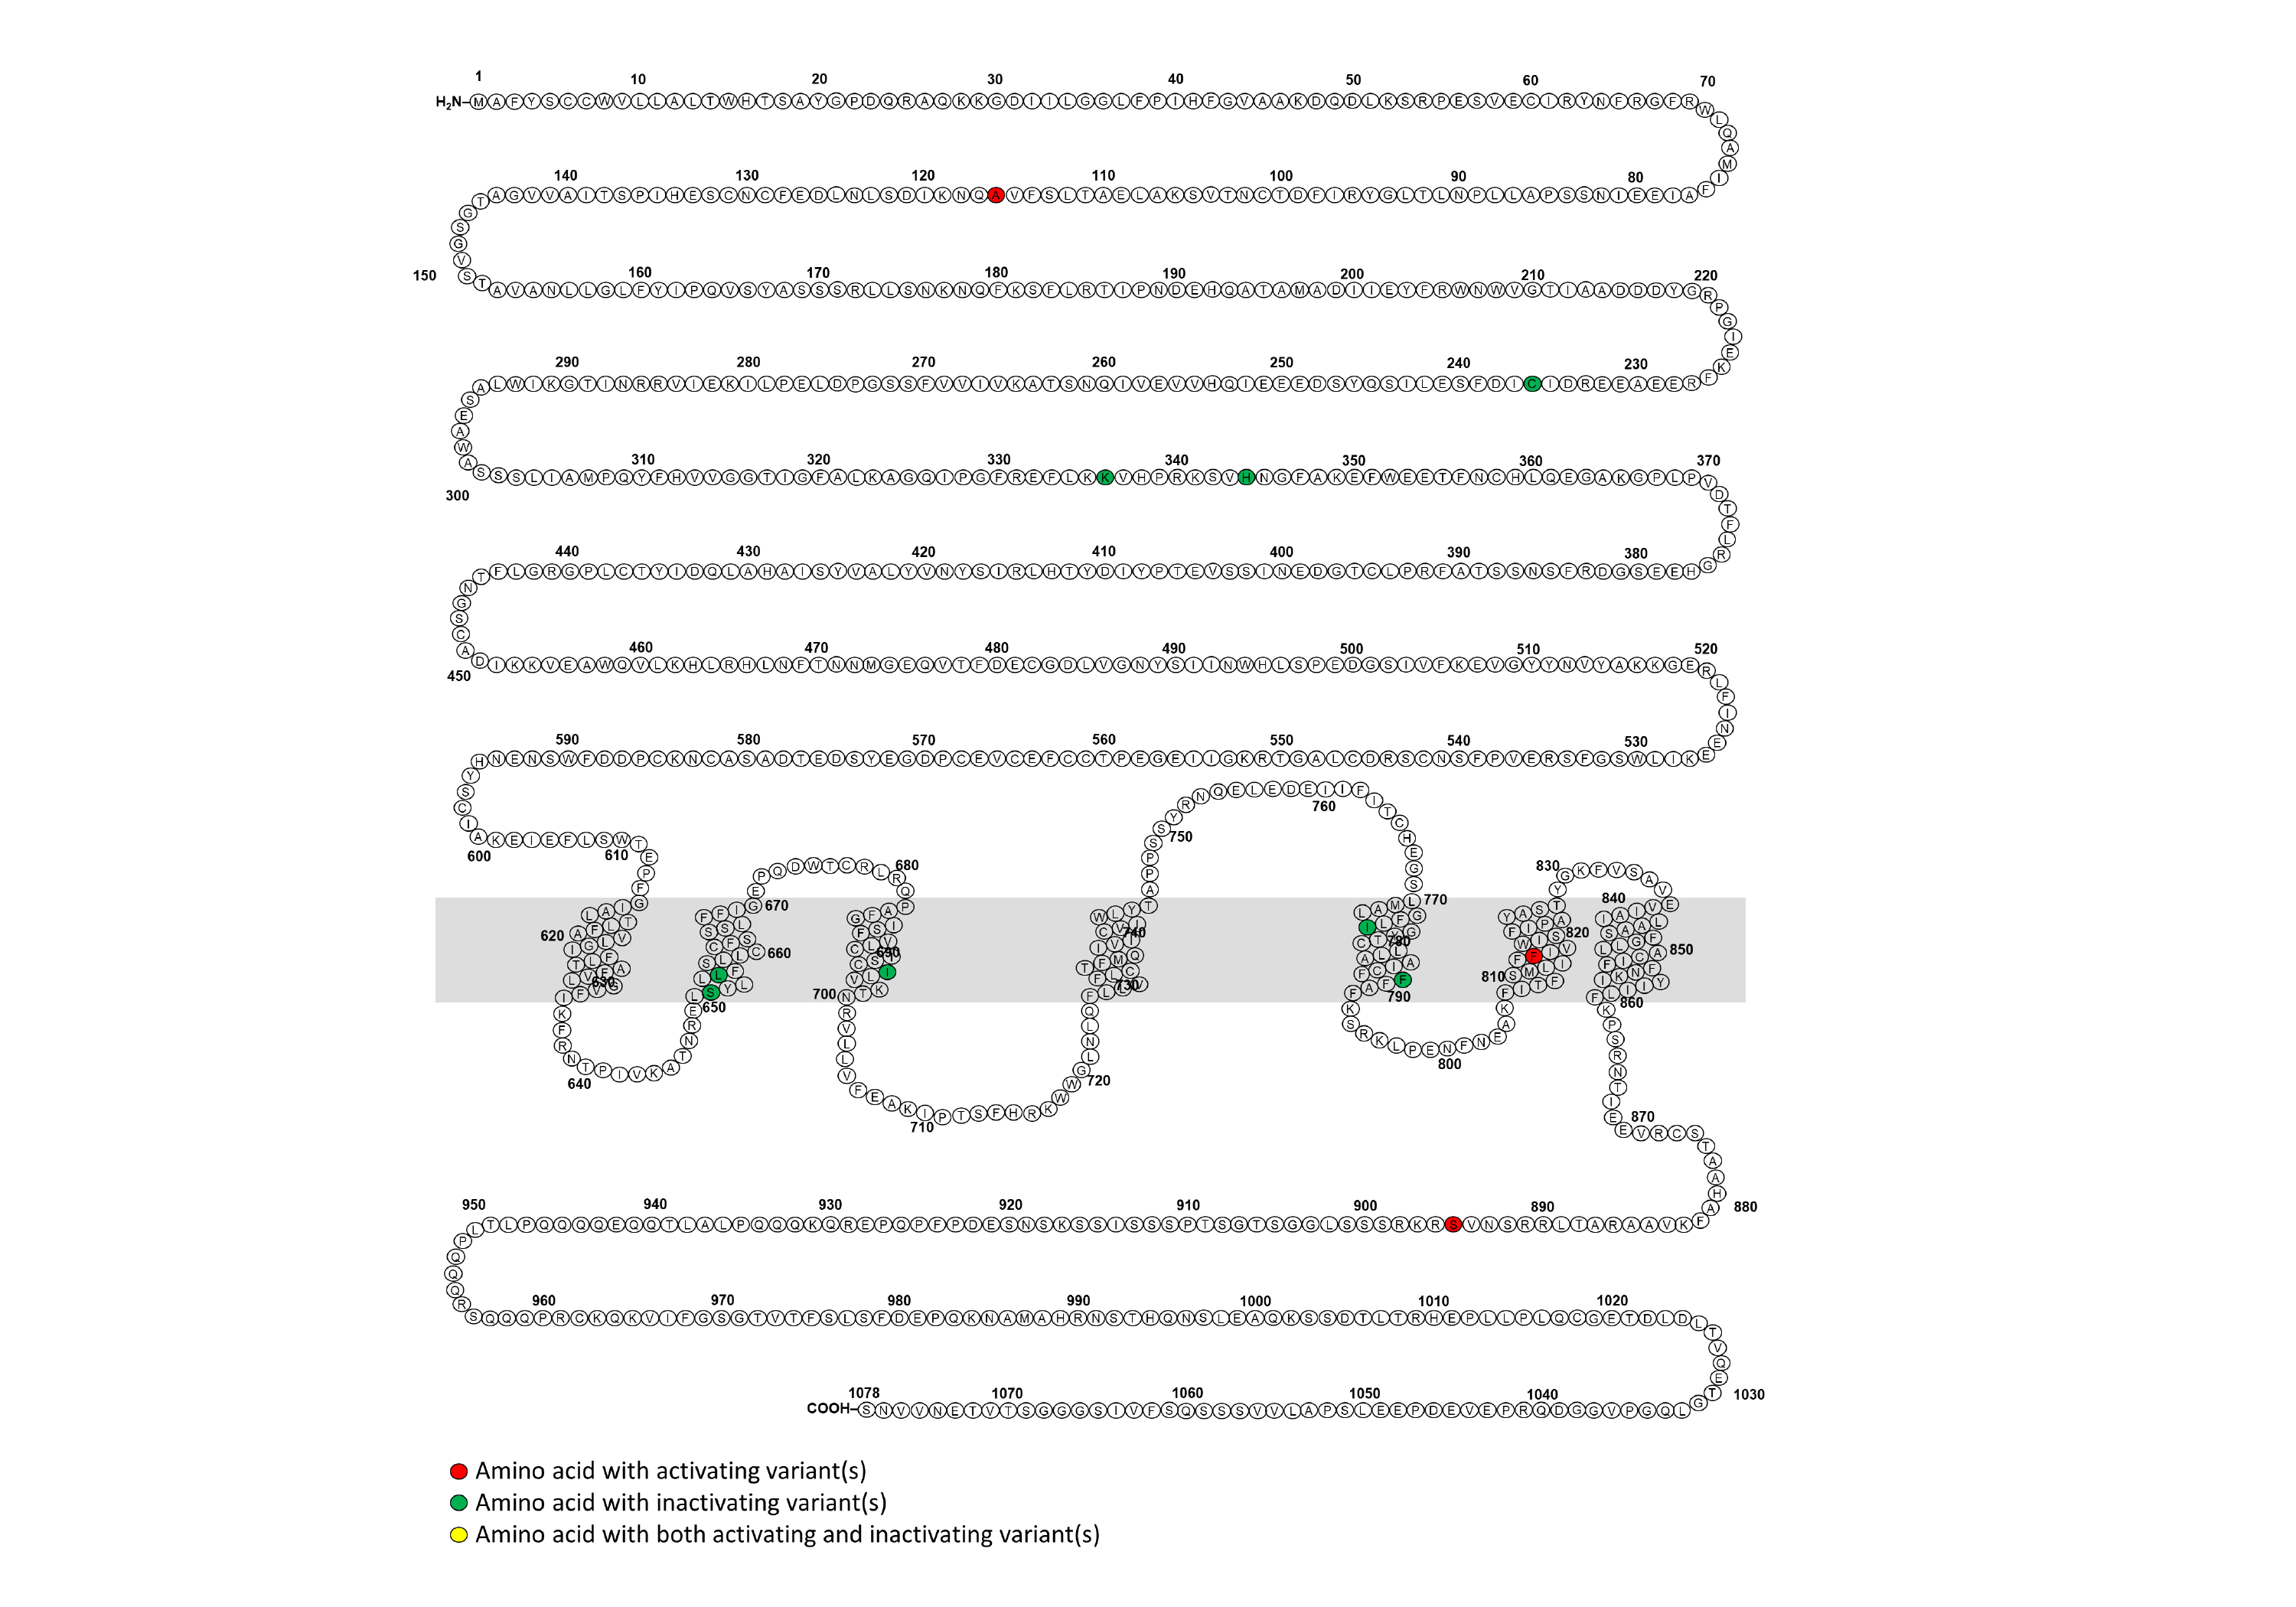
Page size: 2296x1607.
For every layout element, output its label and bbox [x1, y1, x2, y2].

picture [374, 0, 1806, 1590]
